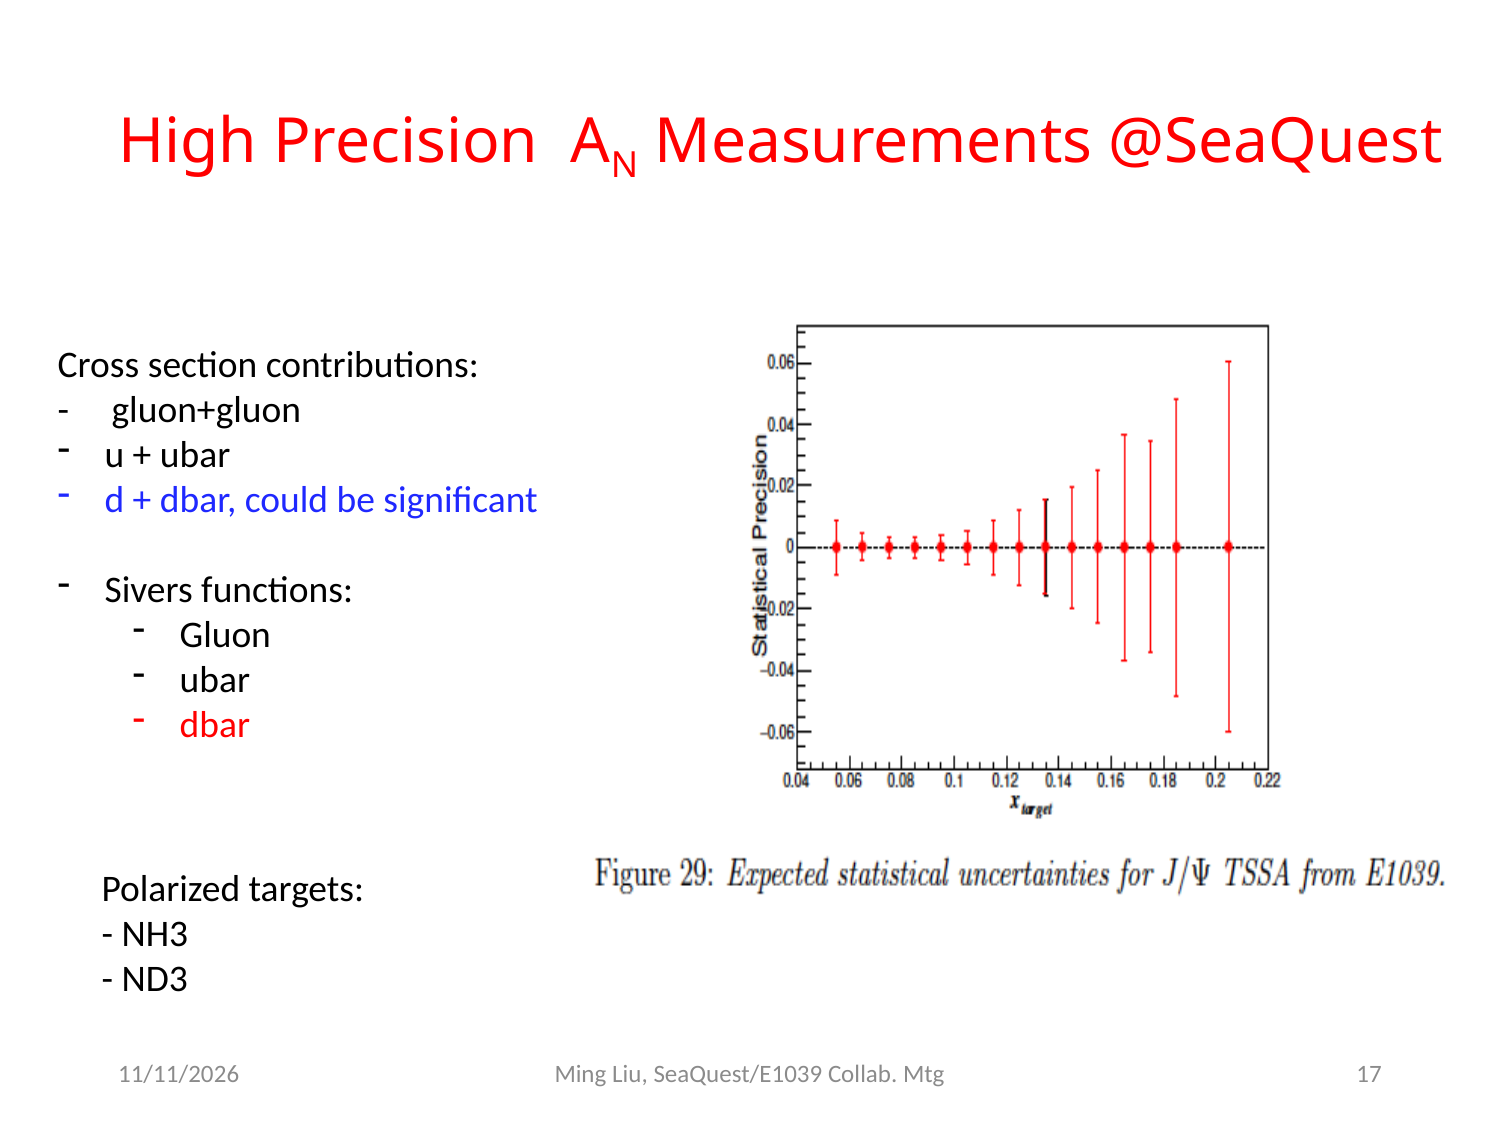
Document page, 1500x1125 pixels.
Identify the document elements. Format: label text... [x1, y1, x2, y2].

title High Precision AN Measurements @SeaQuest [103, 59, 1474, 278]
picture [552, 292, 1458, 909]
text_box Cross section contributions: - gluon+gluon u + ubar d + dbar, could be significant Sivers functions: Gluon ubar dbar [42, 332, 552, 798]
footer Ming Liu, SeaQuest/E1039 Collab. Mtg [496, 1042, 1004, 1103]
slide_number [103, 1042, 441, 1103]
text_box Polarized targets: - NH3 - ND3 [86, 857, 380, 1007]
slide_number 17 [1059, 1042, 1397, 1103]
